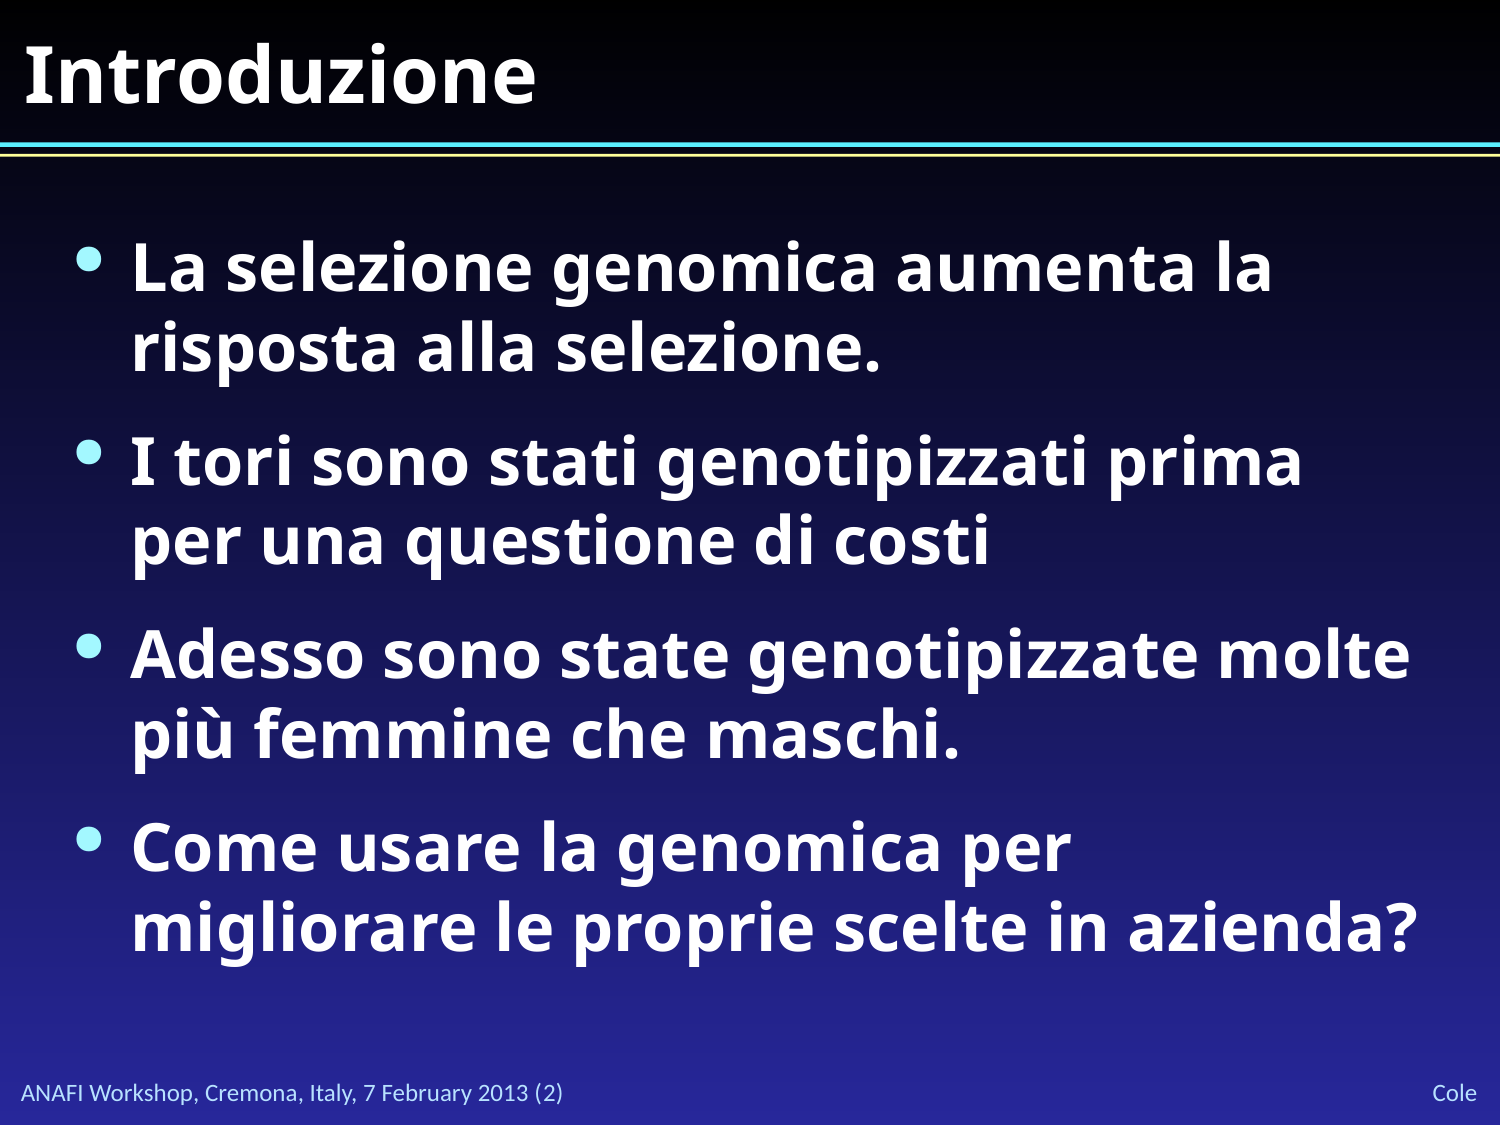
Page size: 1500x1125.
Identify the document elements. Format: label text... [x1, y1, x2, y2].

list La selezione genomica aumenta la risposta alla selezione. I tori sono stati genotipizzati prima per una questione di costi Adesso sono state genotipizzate molte più femmine che maschi. Come usare la genomica per migliorare le proprie scelte in azienda? [74, 224, 1425, 993]
title Introduzione [24, 23, 1375, 121]
